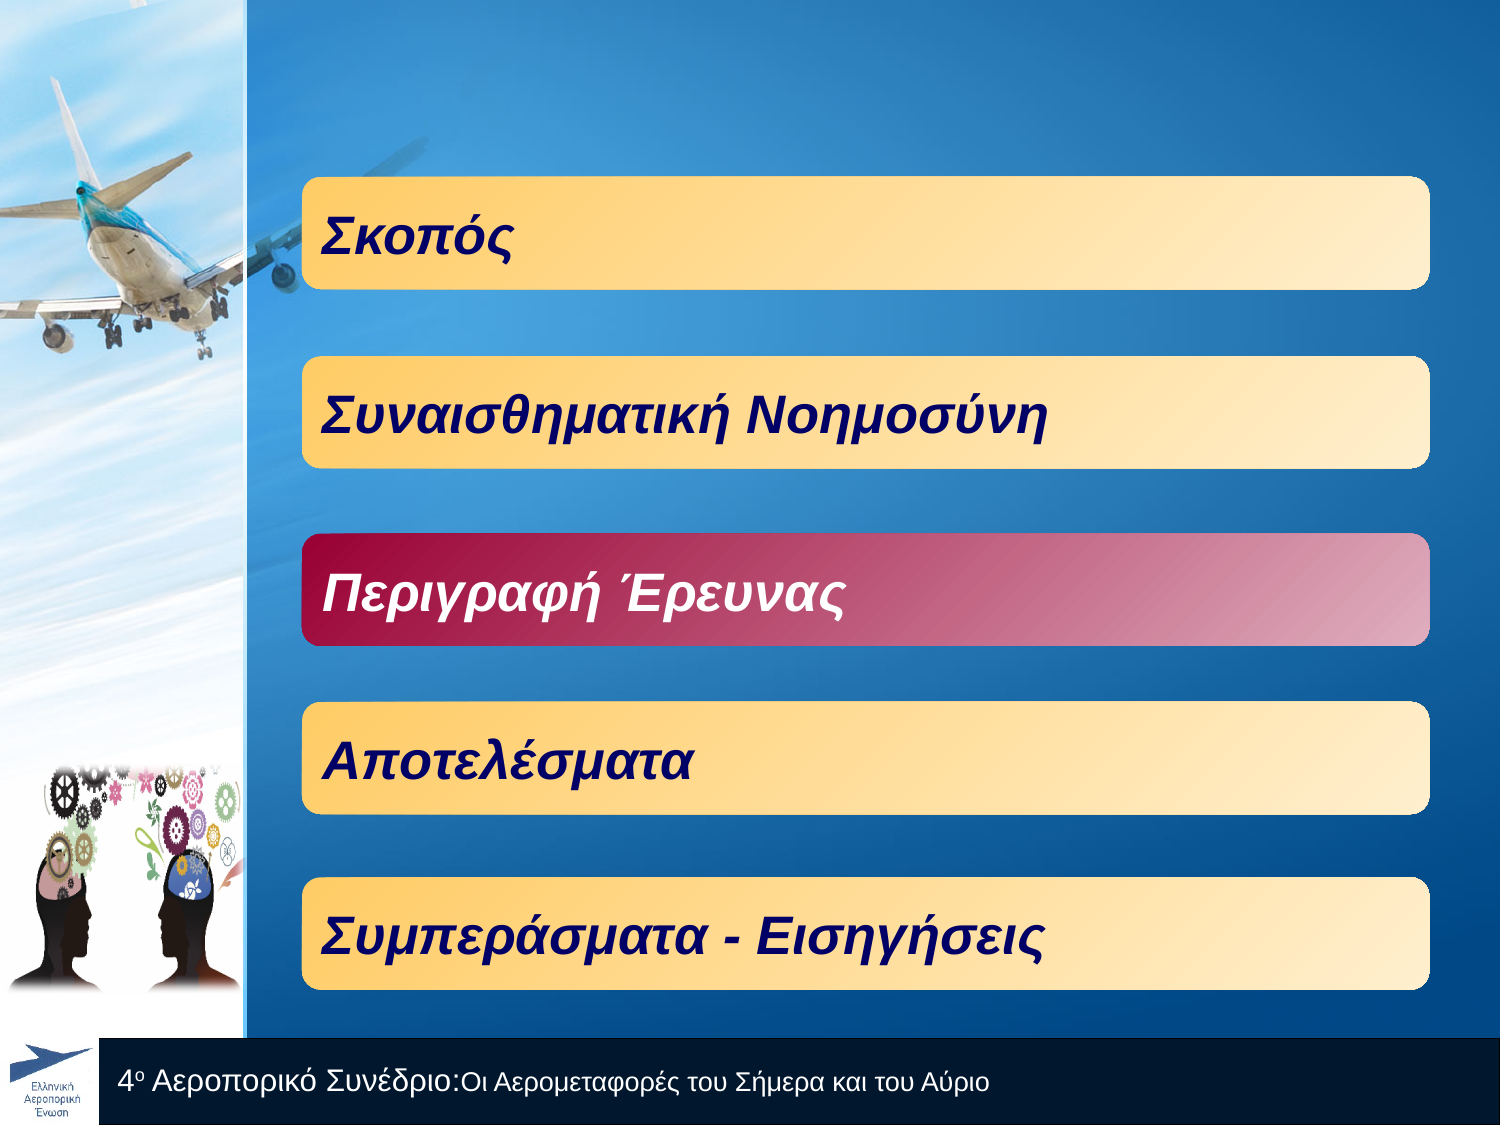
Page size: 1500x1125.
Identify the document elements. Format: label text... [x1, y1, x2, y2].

text_box Συμπεράσματα - Εισηγήσεις [301, 877, 1430, 990]
text_box Σκοπός [301, 176, 1430, 290]
picture [0, 0, 1500, 1125]
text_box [100, 1038, 1500, 1125]
text_box Συναισθηματική Νοημοσύνη [302, 356, 1430, 469]
text_box Αποτελέσματα [301, 701, 1430, 815]
text_box Περιγραφή Έρευνας [301, 533, 1430, 646]
